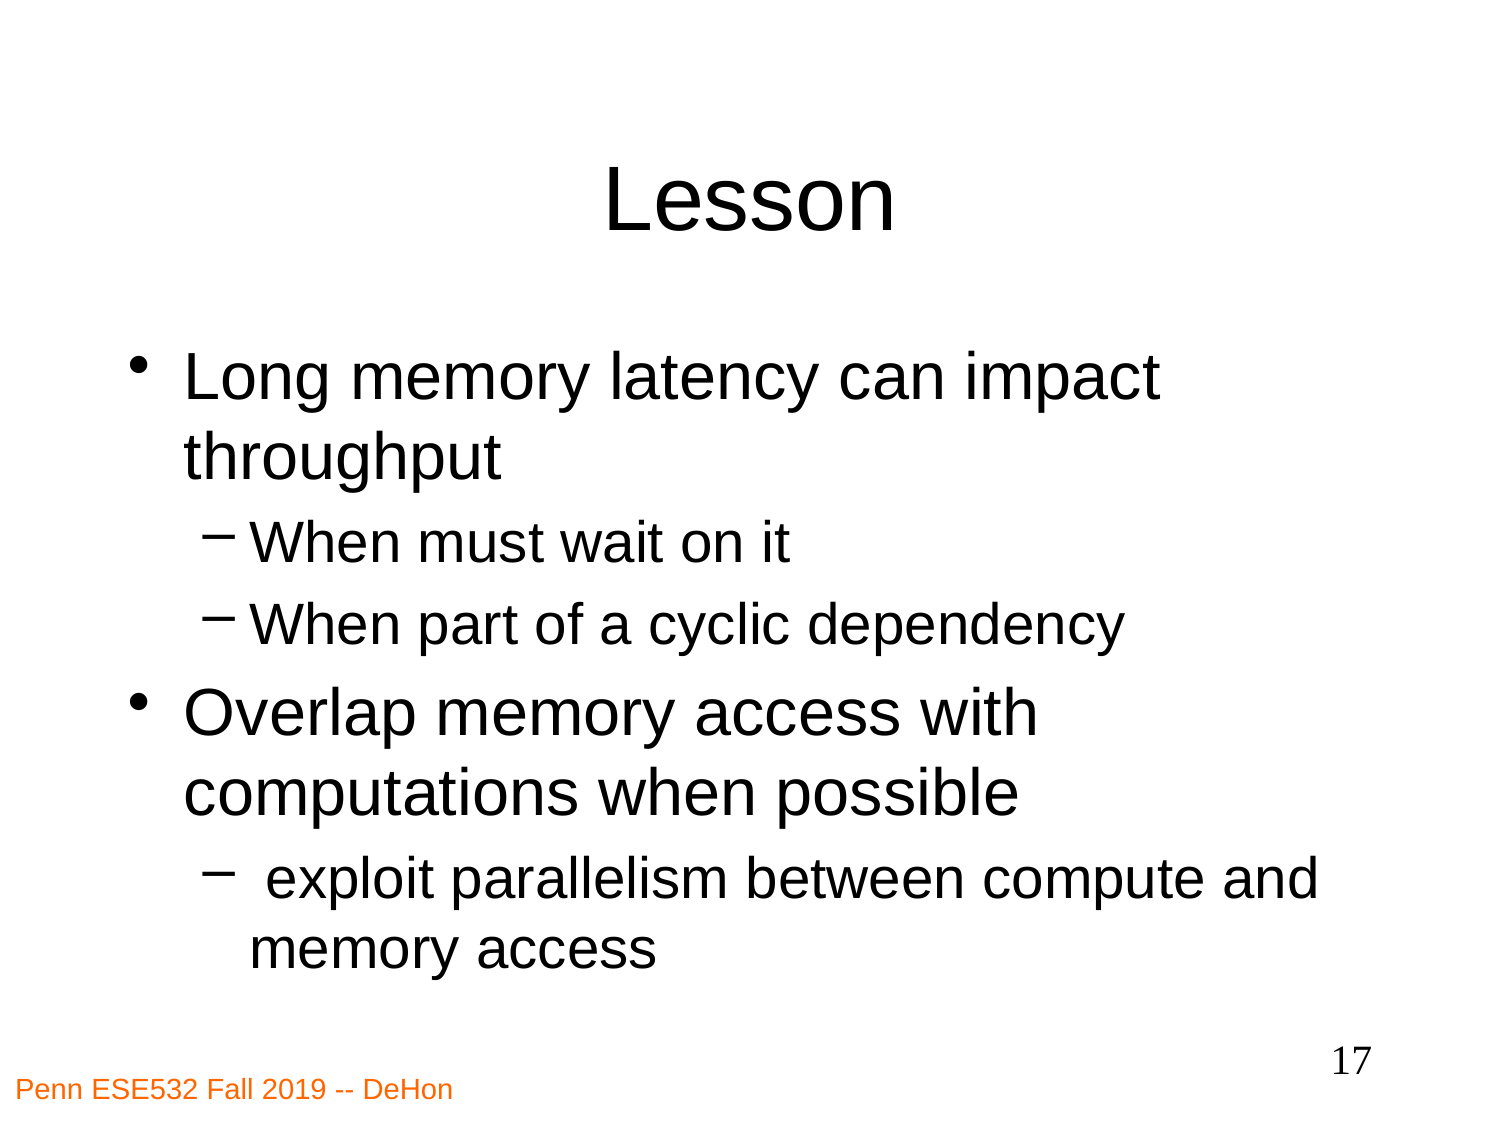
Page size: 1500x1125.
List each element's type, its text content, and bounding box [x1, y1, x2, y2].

list Long memory latency can impact throughput When must wait on it When part of a cyclic dependency Overlap memory access with computations when possible exploit parallelism between compute and memory access [112, 324, 1388, 1001]
slide_number 17 [1074, 1024, 1388, 1101]
slide_number Penn ESE532 Fall 2019 -- DeHon [0, 1062, 688, 1125]
title Lesson [112, 99, 1388, 288]
